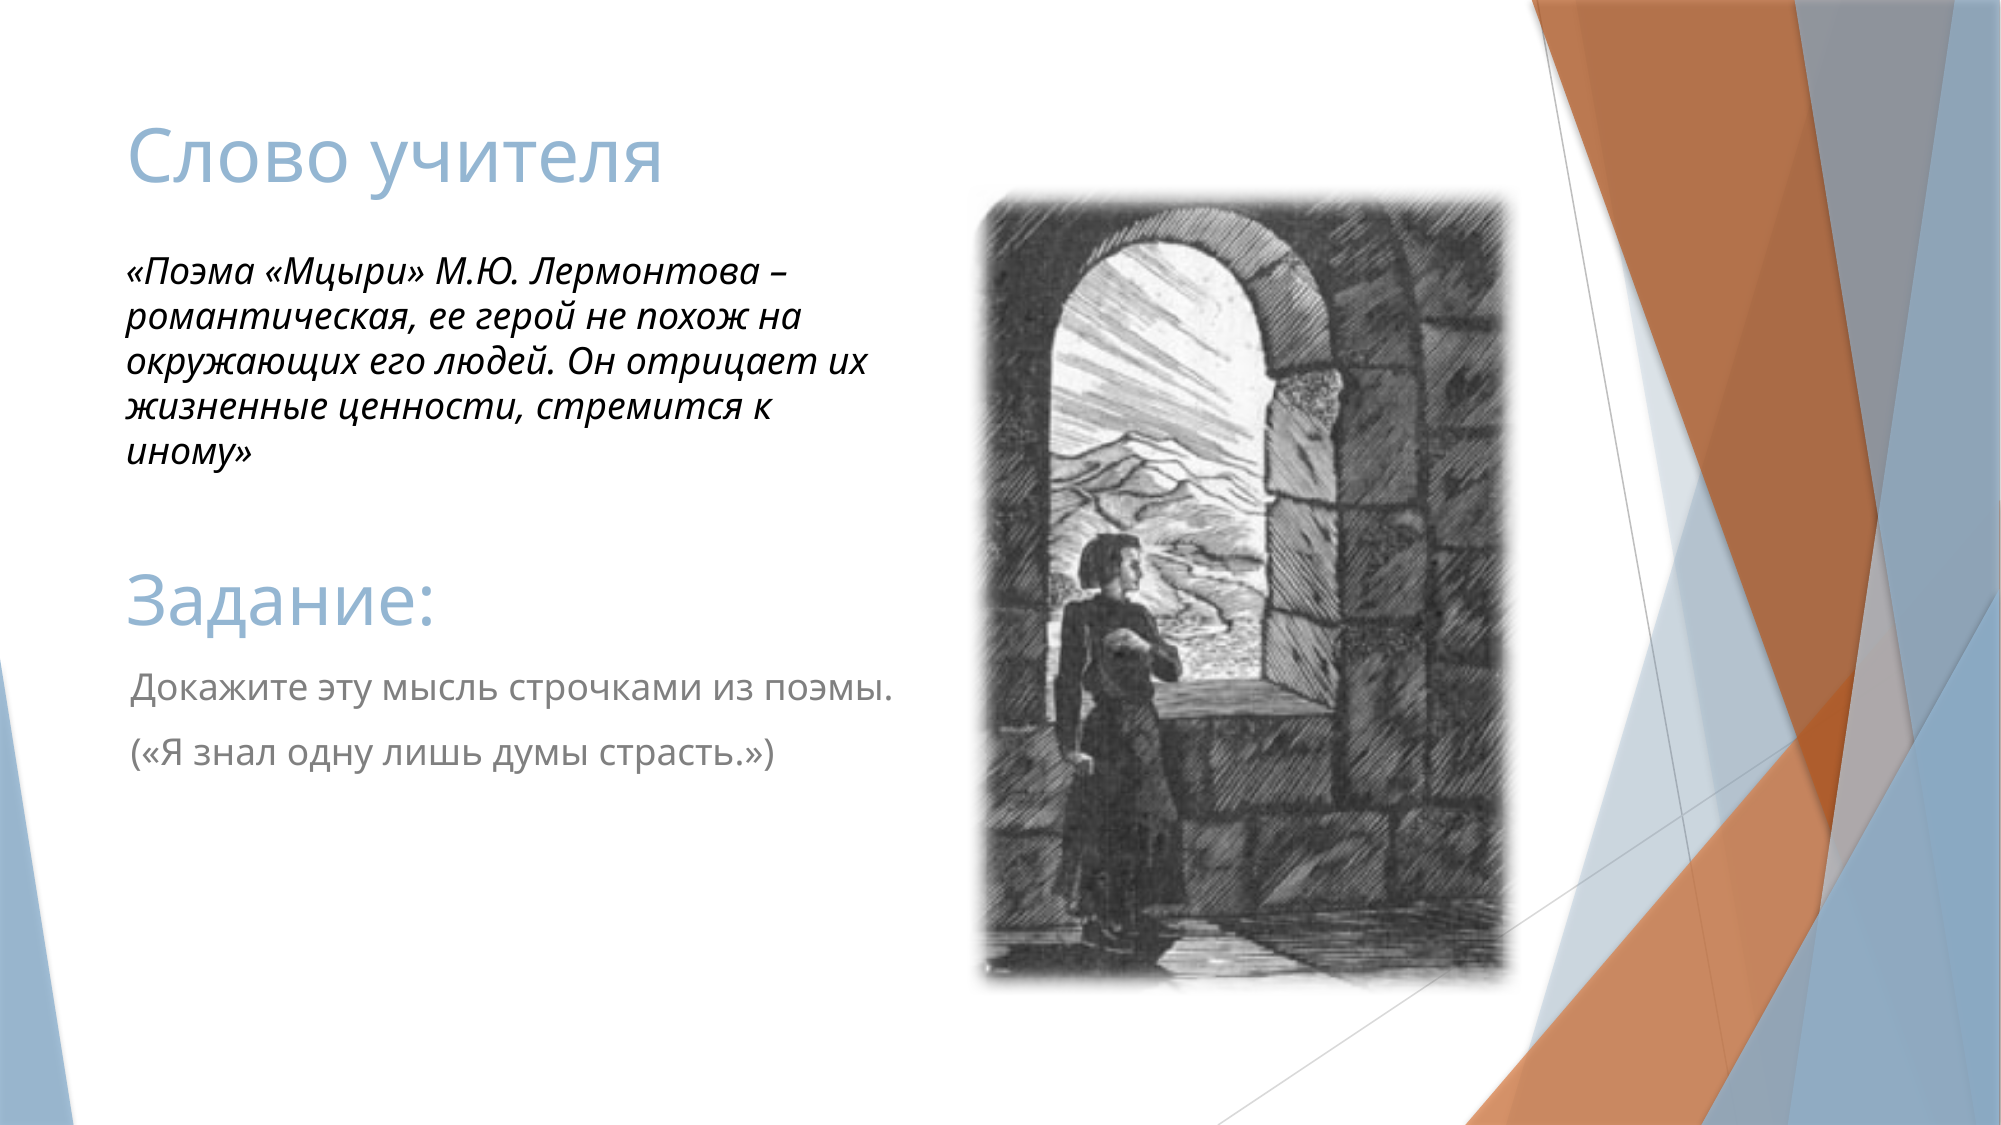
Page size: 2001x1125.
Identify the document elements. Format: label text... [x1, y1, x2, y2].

text_box «Поэма «Мцыри» М.Ю. Лермонтова – романтическая, ее герой не похож на окружающих его людей. Он отрицает их жизненные ценности, стремится к иному» [111, 239, 916, 480]
text_box Задание: [111, 547, 459, 657]
picture [967, 183, 1522, 997]
title Слово учителя [111, 99, 1522, 209]
list Докажите эту мысль строчками из поэмы. («Я знал одну лишь думы страсть.») [115, 656, 916, 796]
